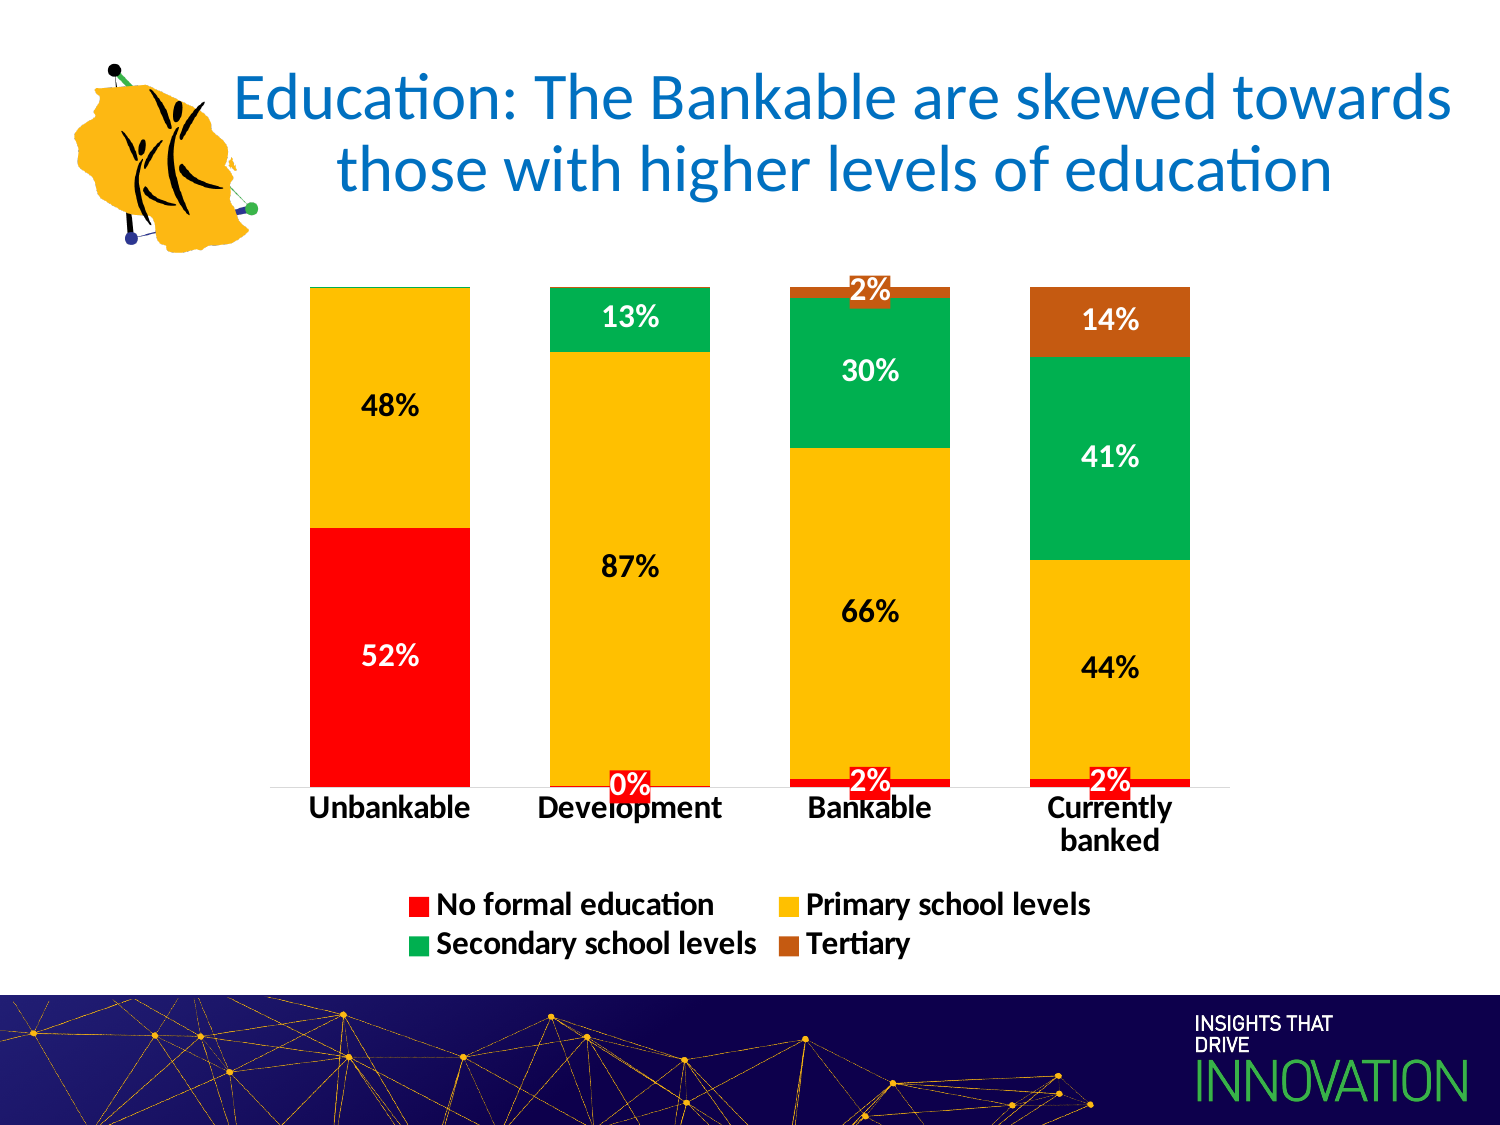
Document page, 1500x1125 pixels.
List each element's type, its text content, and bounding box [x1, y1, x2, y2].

chart [249, 272, 1250, 970]
title Education: The Bankable are skewed towards those with higher levels of education [274, 51, 1471, 216]
picture [57, 51, 274, 261]
picture [0, 779, 1500, 1125]
